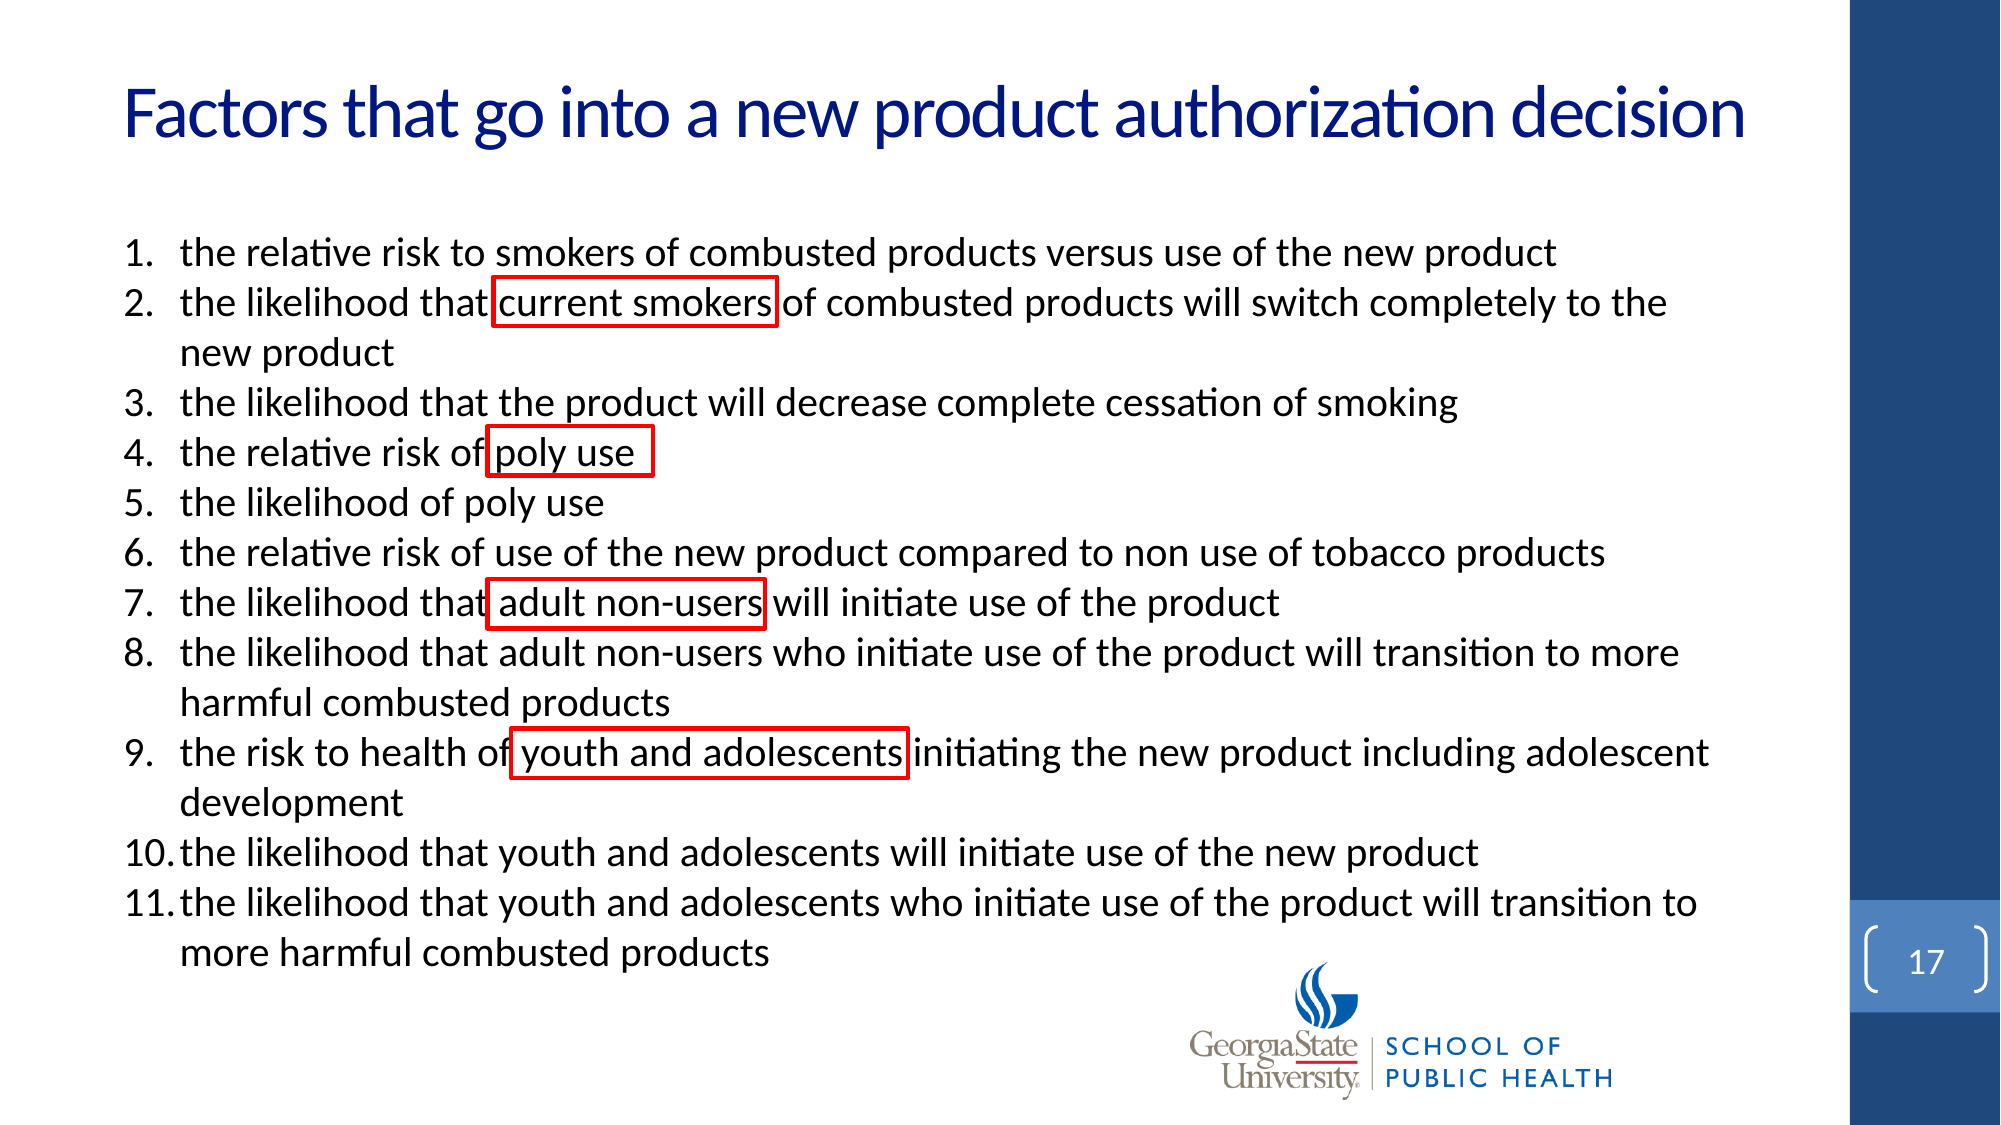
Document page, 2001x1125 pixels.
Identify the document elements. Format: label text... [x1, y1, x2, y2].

text_box the relative risk to smokers of combusted products versus use of the new product the likelihood that current smokers of combusted products will switch completely to the new product the likelihood that the product will decrease complete cessation of smoking the relative risk of poly use the likelihood of poly use the relative risk of use of the new product compared to non use of tobacco products the likelihood that adult non-users will initiate use of the product the likelihood that adult non-users who initiate use of the product will transition to more harmful combusted products the risk to health of youth and adolescents initiating the new product including adolescent development the likelihood that youth and adolescents will initiate use of the new product the likelihood that youth and adolescents who initiate use of the product will transition to more harmful combusted products [108, 217, 1740, 983]
text_box [485, 424, 655, 478]
title Factors that go into a new product authorization decision [108, 26, 1789, 189]
slide_number 17 [1864, 925, 1988, 994]
text_box [509, 726, 910, 780]
text_box [491, 275, 779, 328]
picture [1189, 961, 1612, 1101]
text_box [485, 577, 767, 631]
